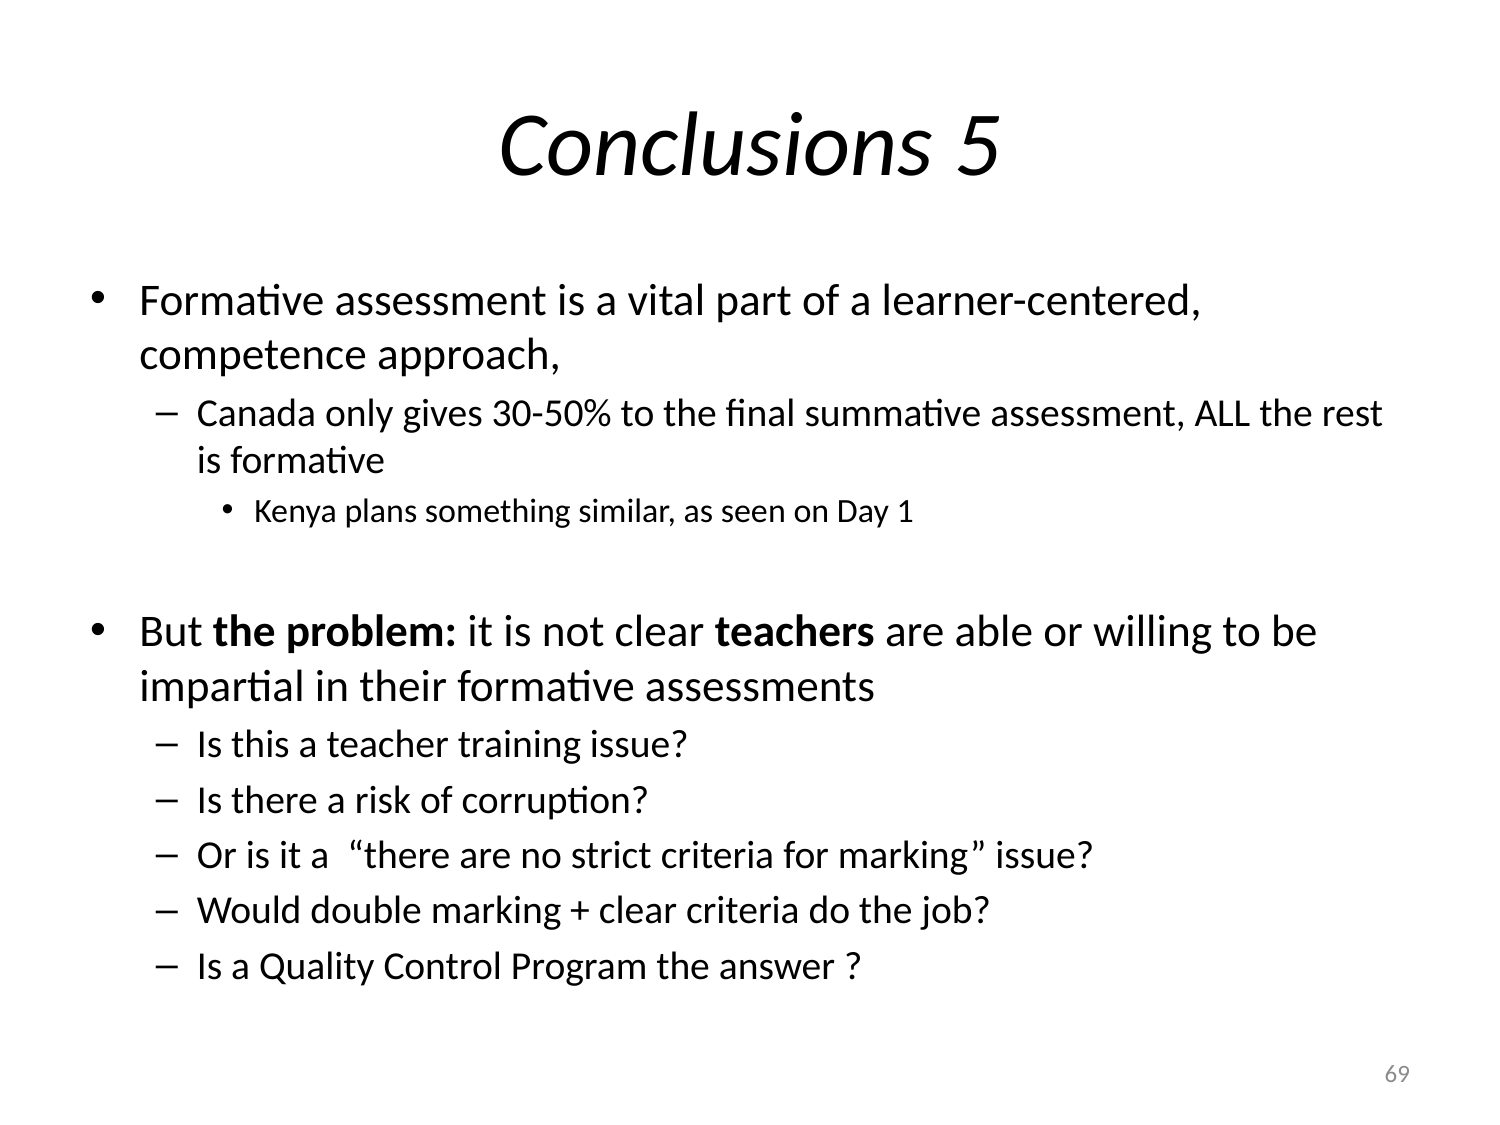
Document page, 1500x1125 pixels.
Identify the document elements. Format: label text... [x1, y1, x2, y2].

slide_number 69 [1074, 1042, 1425, 1103]
title Conclusions 5 [75, 45, 1425, 233]
list Formative assessment is a vital part of a learner-centered, competence approach, Canada only gives 30-50% to the final summative assessment, ALL the rest is formative Kenya plans something similar, as seen on Day 1 But the problem: it is not clear teachers are able or willing to be impartial in their formative assessments Is this a teacher training issue? Is there a risk of corruption? Or is it a “there are no strict criteria for marking” issue? Would double marking + clear criteria do the job? Is a Quality Control Program the answer ? [75, 262, 1425, 1005]
